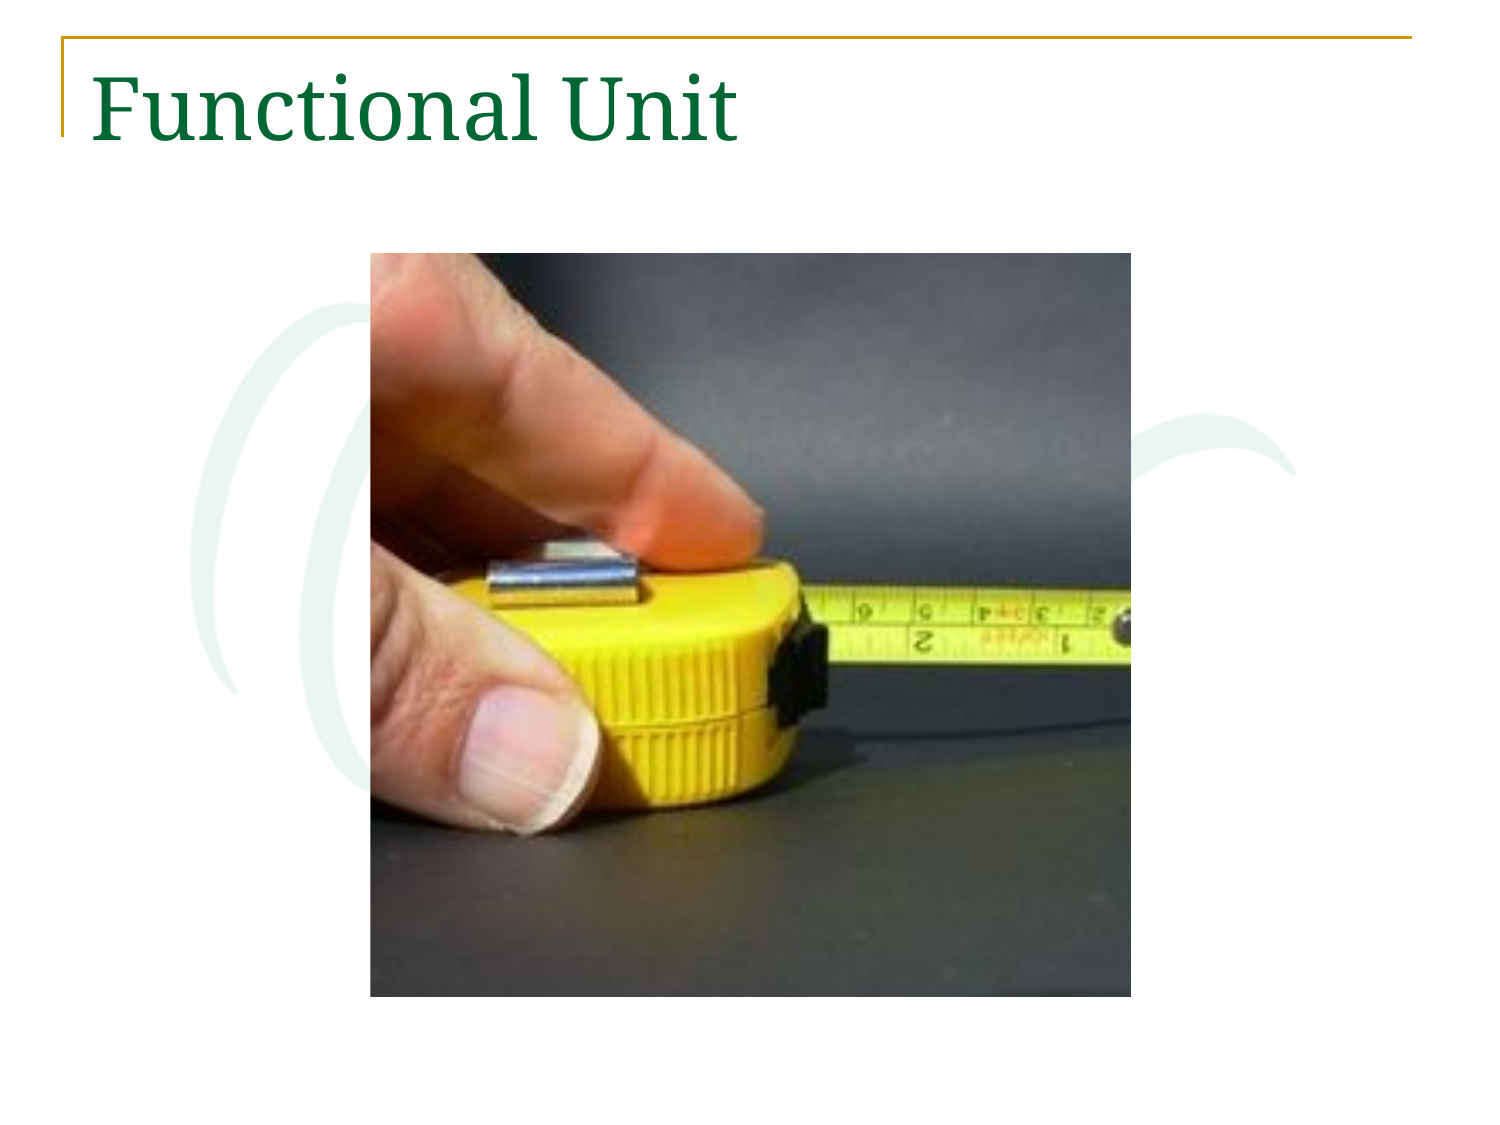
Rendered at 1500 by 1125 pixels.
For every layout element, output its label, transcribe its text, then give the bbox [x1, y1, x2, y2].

title Functional Unit [74, 45, 1426, 233]
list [370, 252, 1132, 997]
